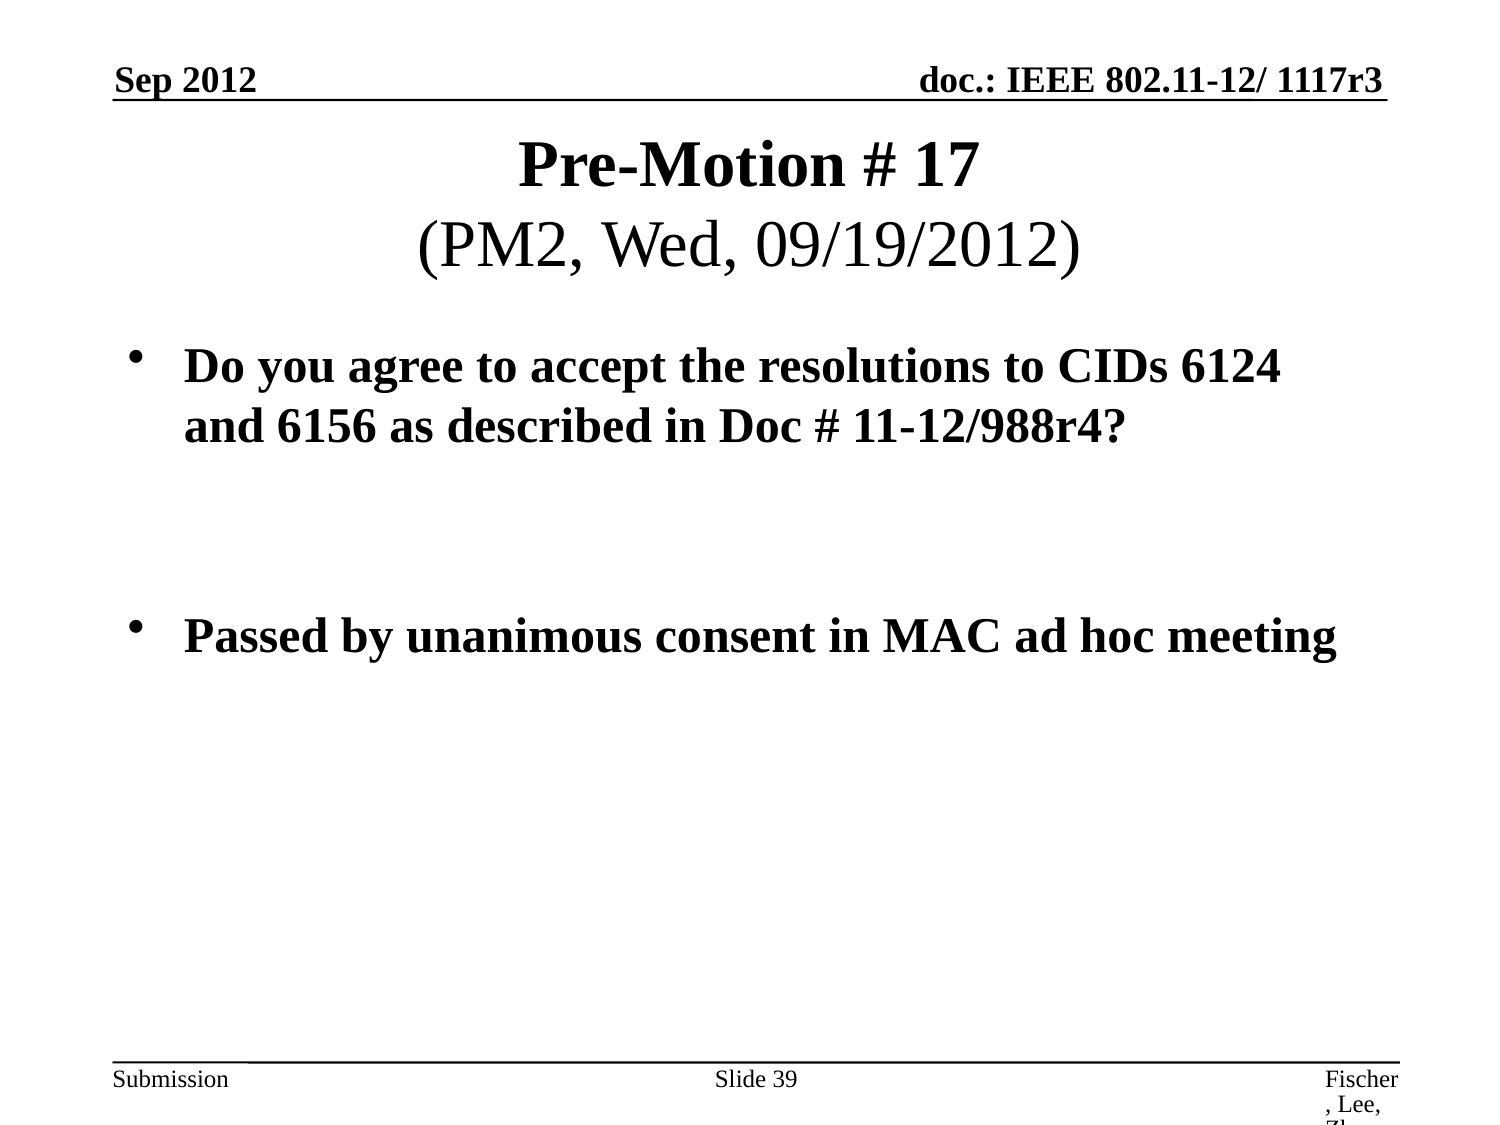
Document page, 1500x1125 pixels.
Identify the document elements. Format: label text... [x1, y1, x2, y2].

list Do you agree to accept the resolutions to CIDs 6124 and 6156 as described in Doc # 11-12/988r4? Passed by unanimous consent in MAC ad hoc meeting [112, 324, 1388, 1001]
slide_number Slide 39 [712, 1061, 800, 1093]
title Pre-Motion # 17 (PM2, Wed, 09/19/2012) [112, 112, 1388, 288]
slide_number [114, 54, 313, 101]
footer Fischer, Lee, Zhu [1324, 1061, 1402, 1093]
